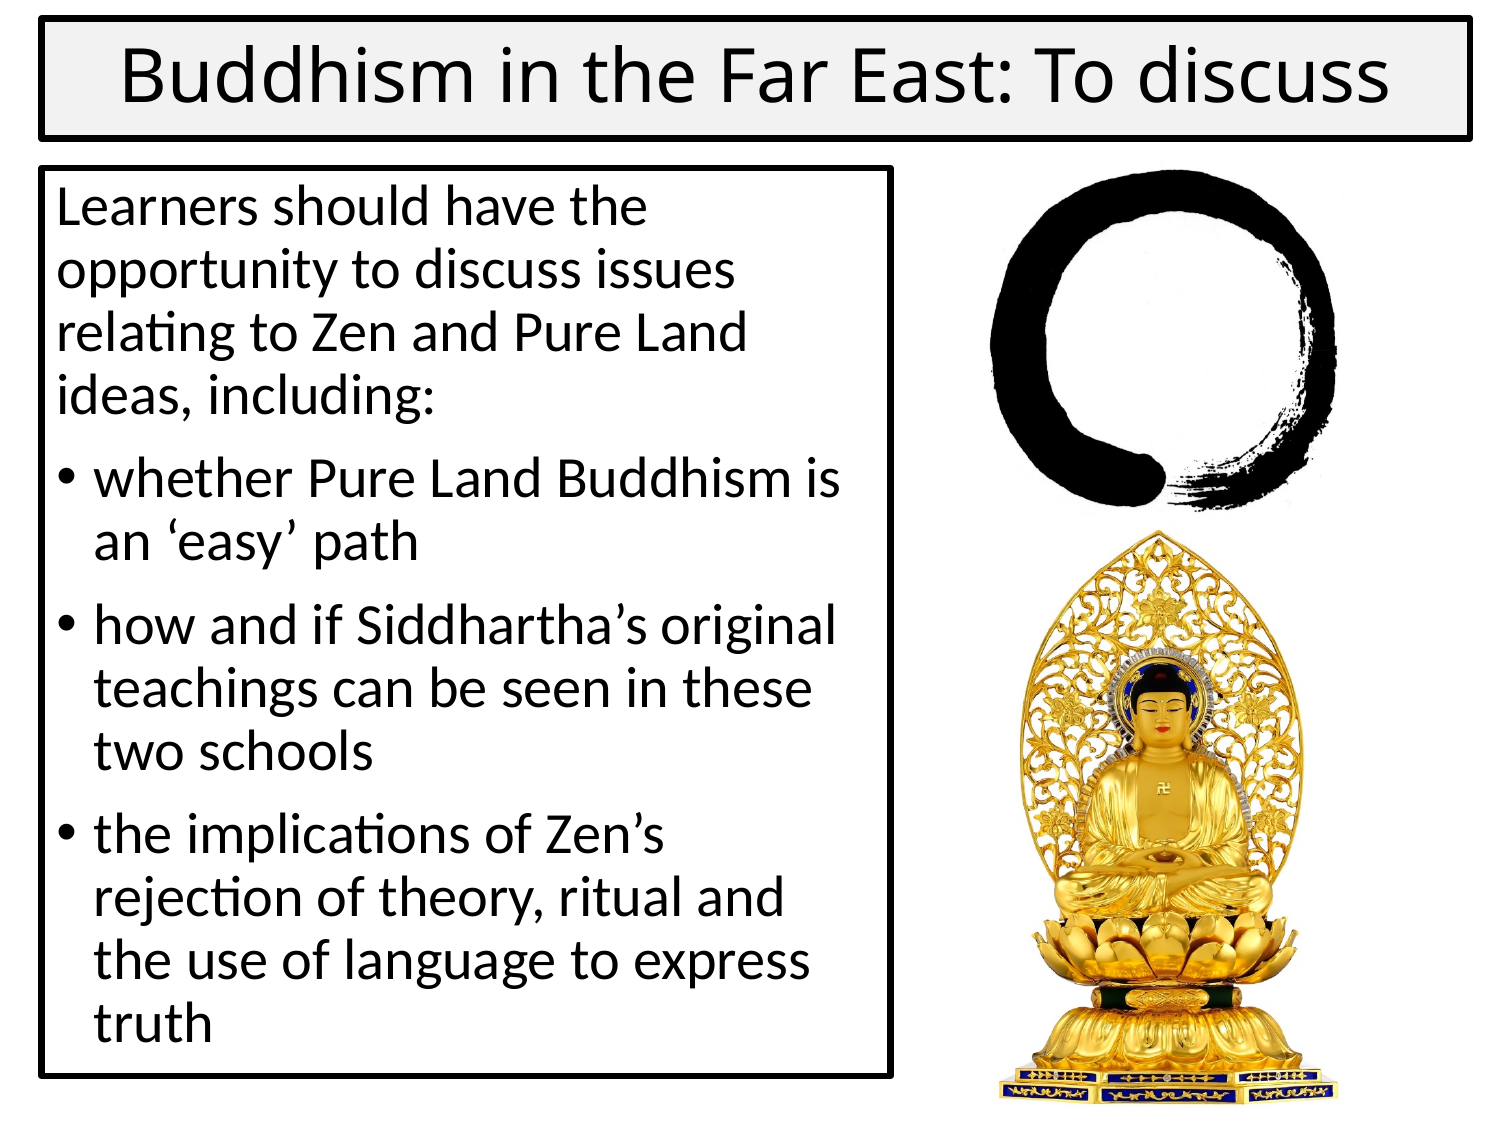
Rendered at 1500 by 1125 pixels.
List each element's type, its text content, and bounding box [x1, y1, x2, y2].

text_box Learners should have the opportunity to discuss issues relating to Zen and Pure Land ideas, including: whether Pure Land Buddhism is an ‘easy’ path how and if Siddhartha’s original teachings can be seen in these two schools the implications of Zen’s rejection of theory, ritual and the use of language to express truth [41, 168, 891, 1077]
title Buddhism in the Far East: To discuss [41, 18, 1470, 139]
picture [984, 161, 1348, 1116]
